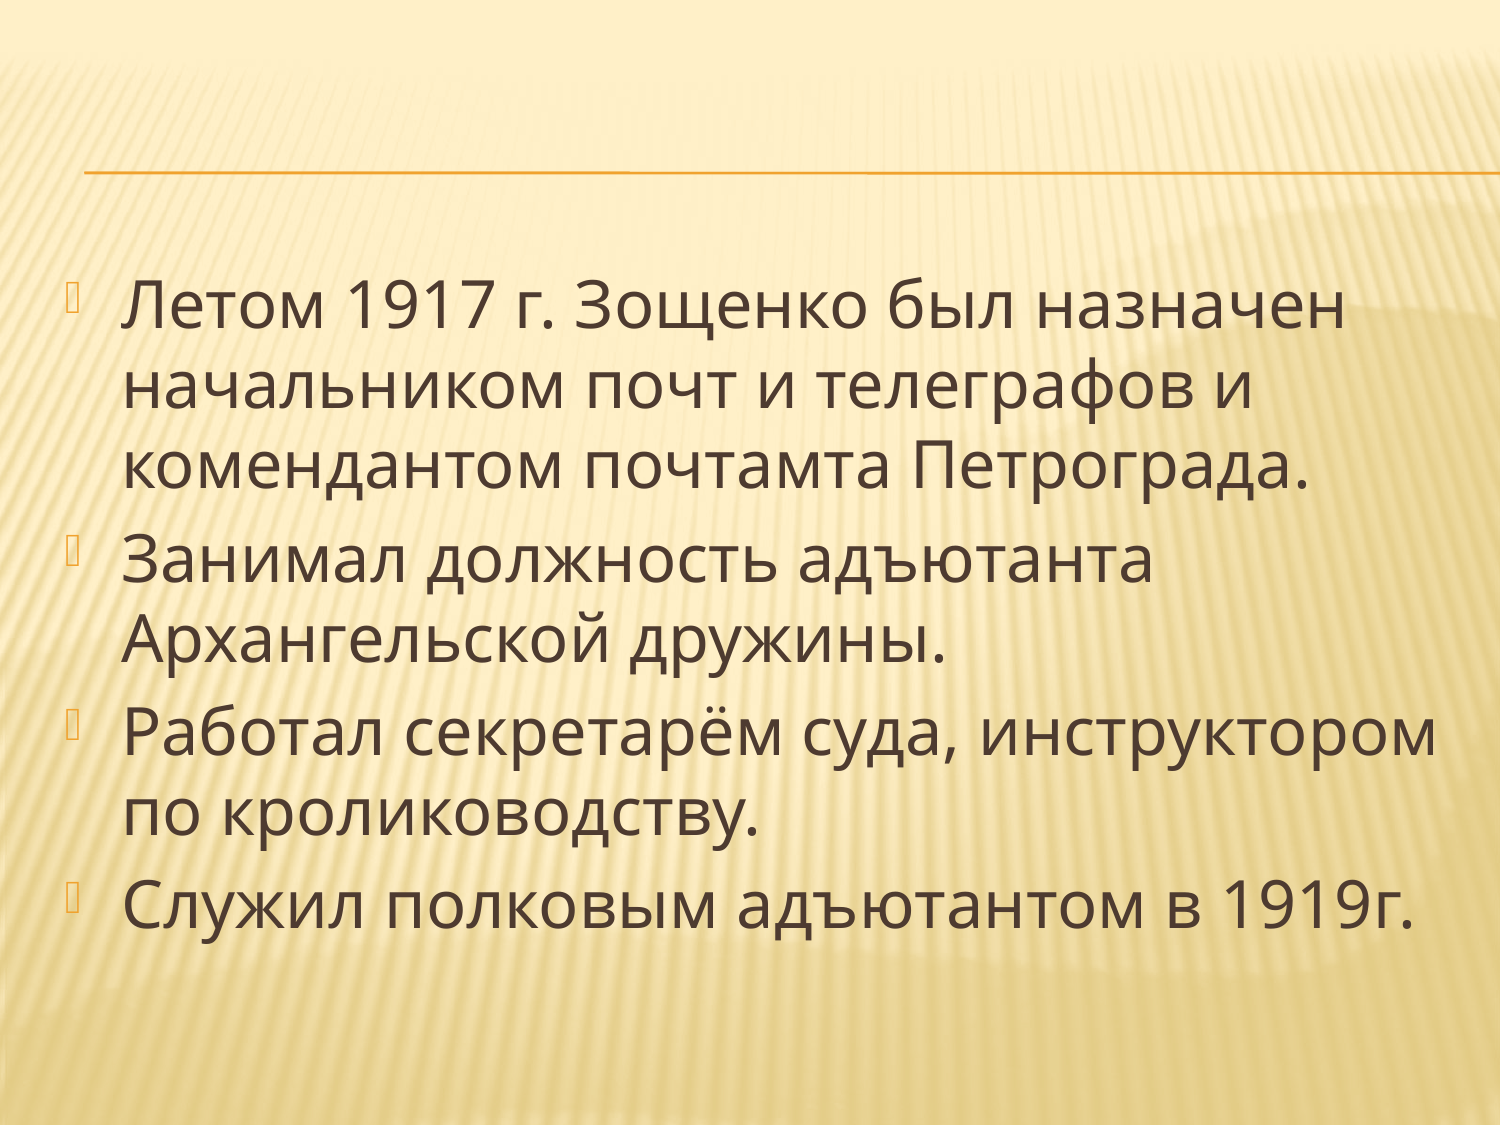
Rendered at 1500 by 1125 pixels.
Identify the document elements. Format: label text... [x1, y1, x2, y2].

list Летом 1917 г. Зощенко был назначен начальником почт и телеграфов и комендантом почтамта Петрограда. Занимал должность адъютанта Архангельской дружины. Работал секретарём суда, инструктором по кролиководству. Служил полковым адъютантом в 1919г. [50, 254, 1475, 998]
